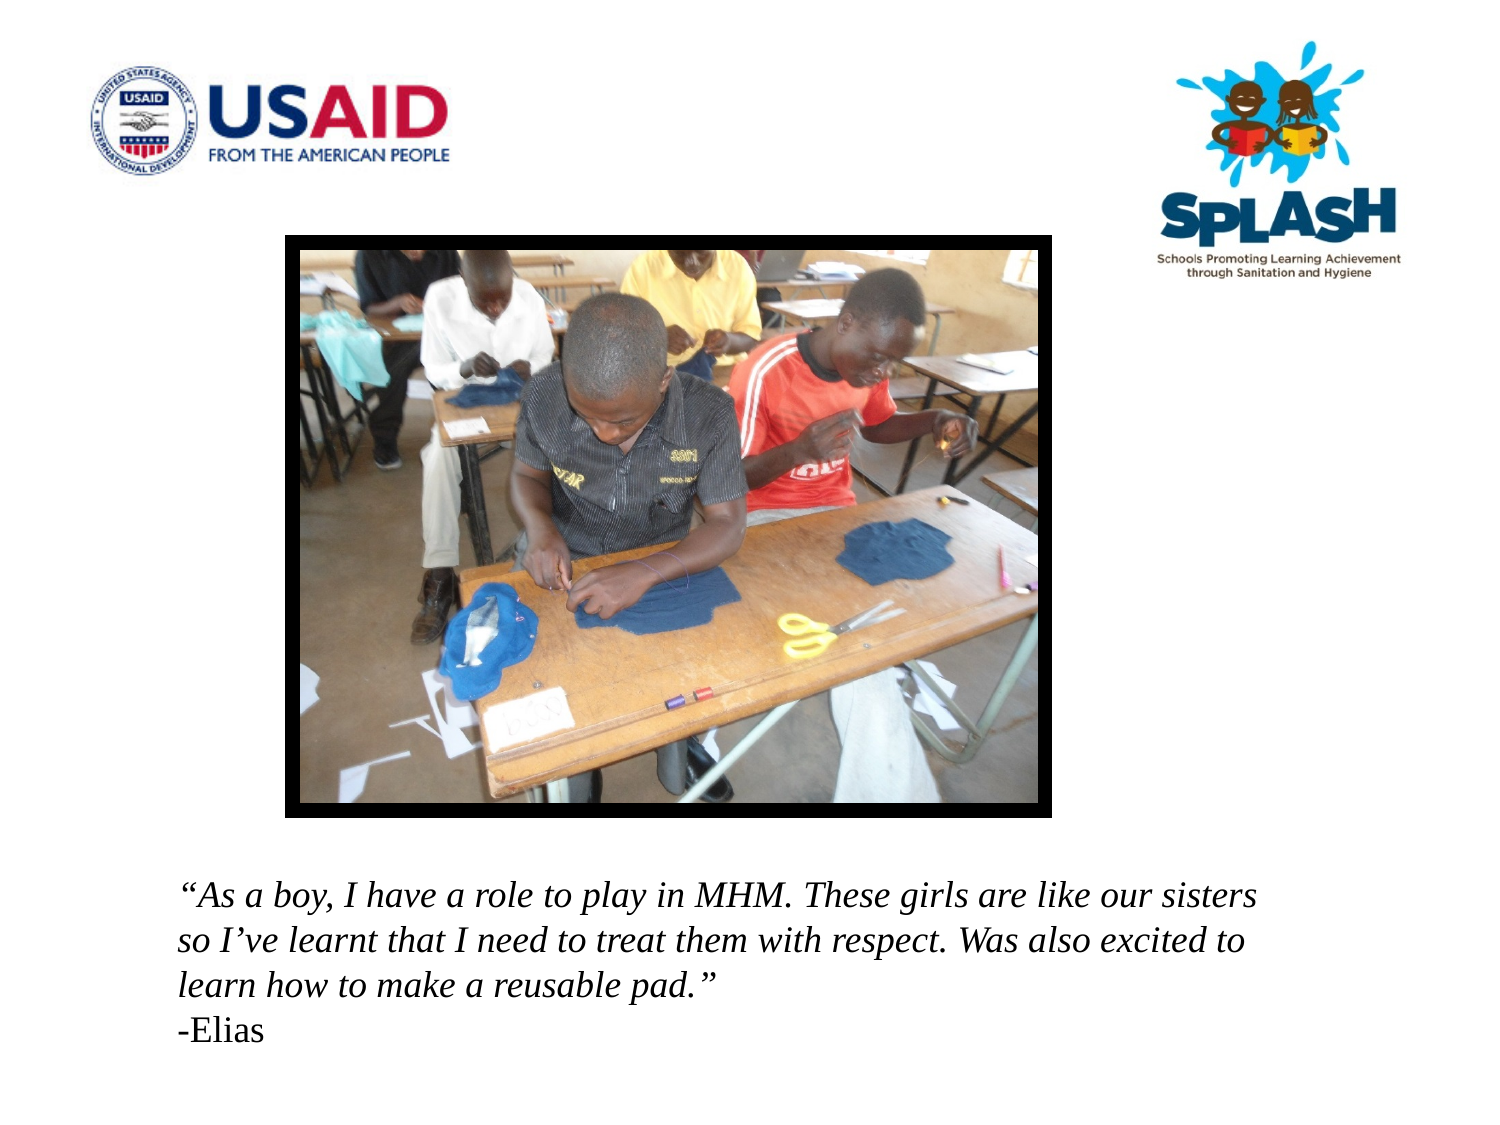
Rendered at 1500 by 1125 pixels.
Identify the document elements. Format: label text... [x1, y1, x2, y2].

picture [50, 37, 492, 213]
text_box “As a boy, I have a role to play in MHM. These girls are like our sisters so I’ve learnt that I need to treat them with respect. Was also excited to learn how to make a reusable pad.” -Elias [162, 862, 1288, 1058]
picture [1137, 24, 1415, 298]
picture [299, 249, 1038, 804]
